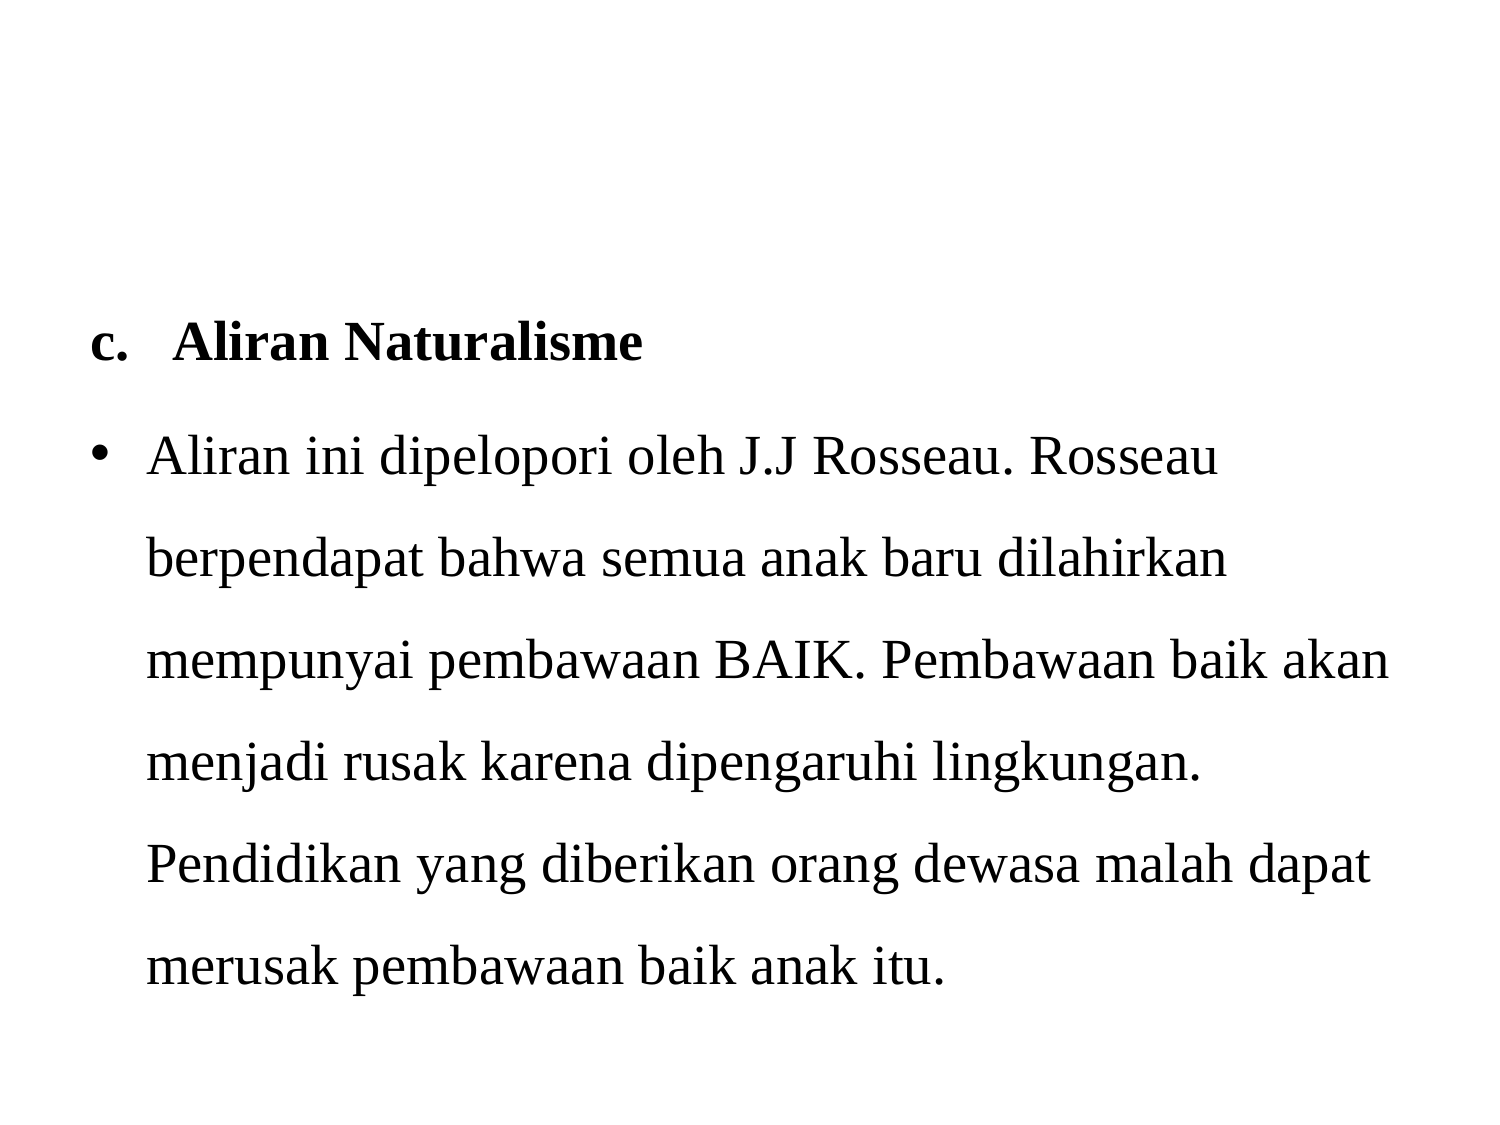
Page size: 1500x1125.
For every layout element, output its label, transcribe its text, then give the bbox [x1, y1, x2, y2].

list c. Aliran Naturalisme Aliran ini dipelopori oleh J.J Rosseau. Rosseau berpendapat bahwa semua anak baru dilahirkan mempunyai pembawaan BAIK. Pembawaan baik akan menjadi rusak karena dipengaruhi lingkungan. Pendidikan yang diberikan orang dewasa malah dapat merusak pembawaan baik anak itu. [75, 262, 1425, 1005]
